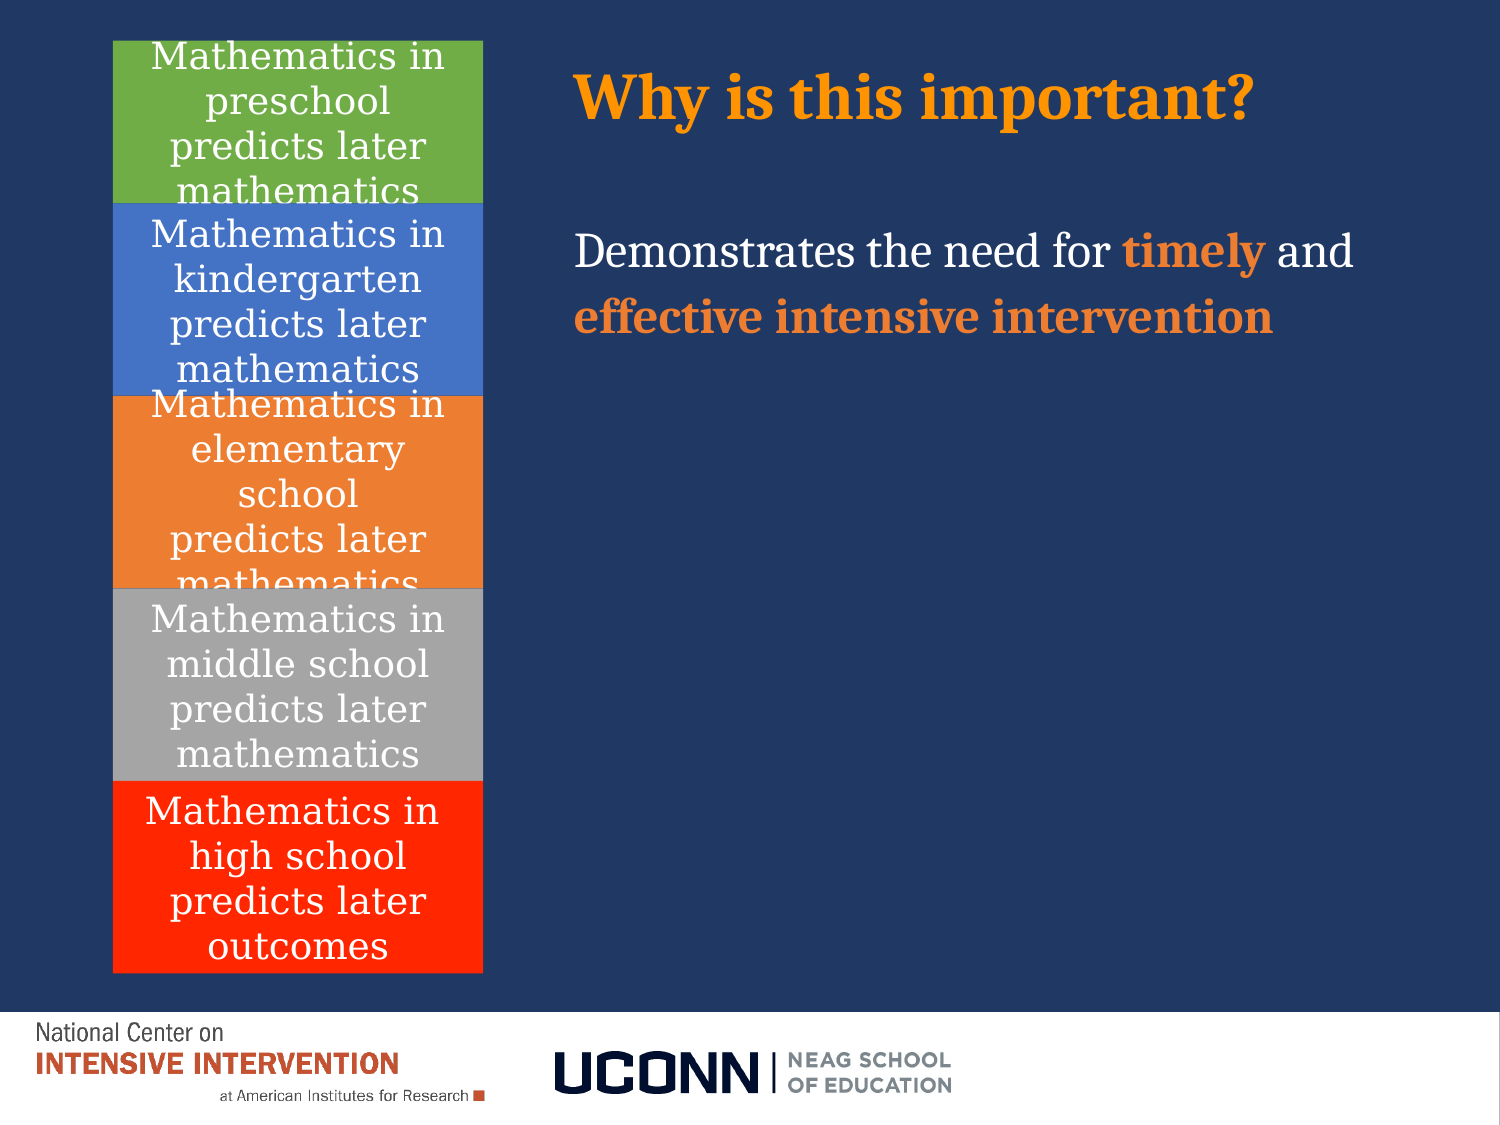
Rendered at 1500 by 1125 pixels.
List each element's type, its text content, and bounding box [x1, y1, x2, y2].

list Demonstrates the need for timely and effective intensive intervention [558, 204, 1463, 999]
title Why is this important? [558, 37, 1463, 158]
text_box Mathematics in preschool predicts later mathematics [112, 40, 484, 202]
picture [30, 1014, 491, 1109]
text_box Mathematics in kindergarten predicts later mathematics [112, 202, 484, 395]
picture [555, 1051, 951, 1094]
text_box Mathematics in high school predicts later outcomes [112, 780, 484, 974]
text_box Mathematics in middle school predicts later mathematics [112, 587, 484, 780]
text_box Mathematics in elementary school predicts later mathematics [112, 395, 484, 587]
